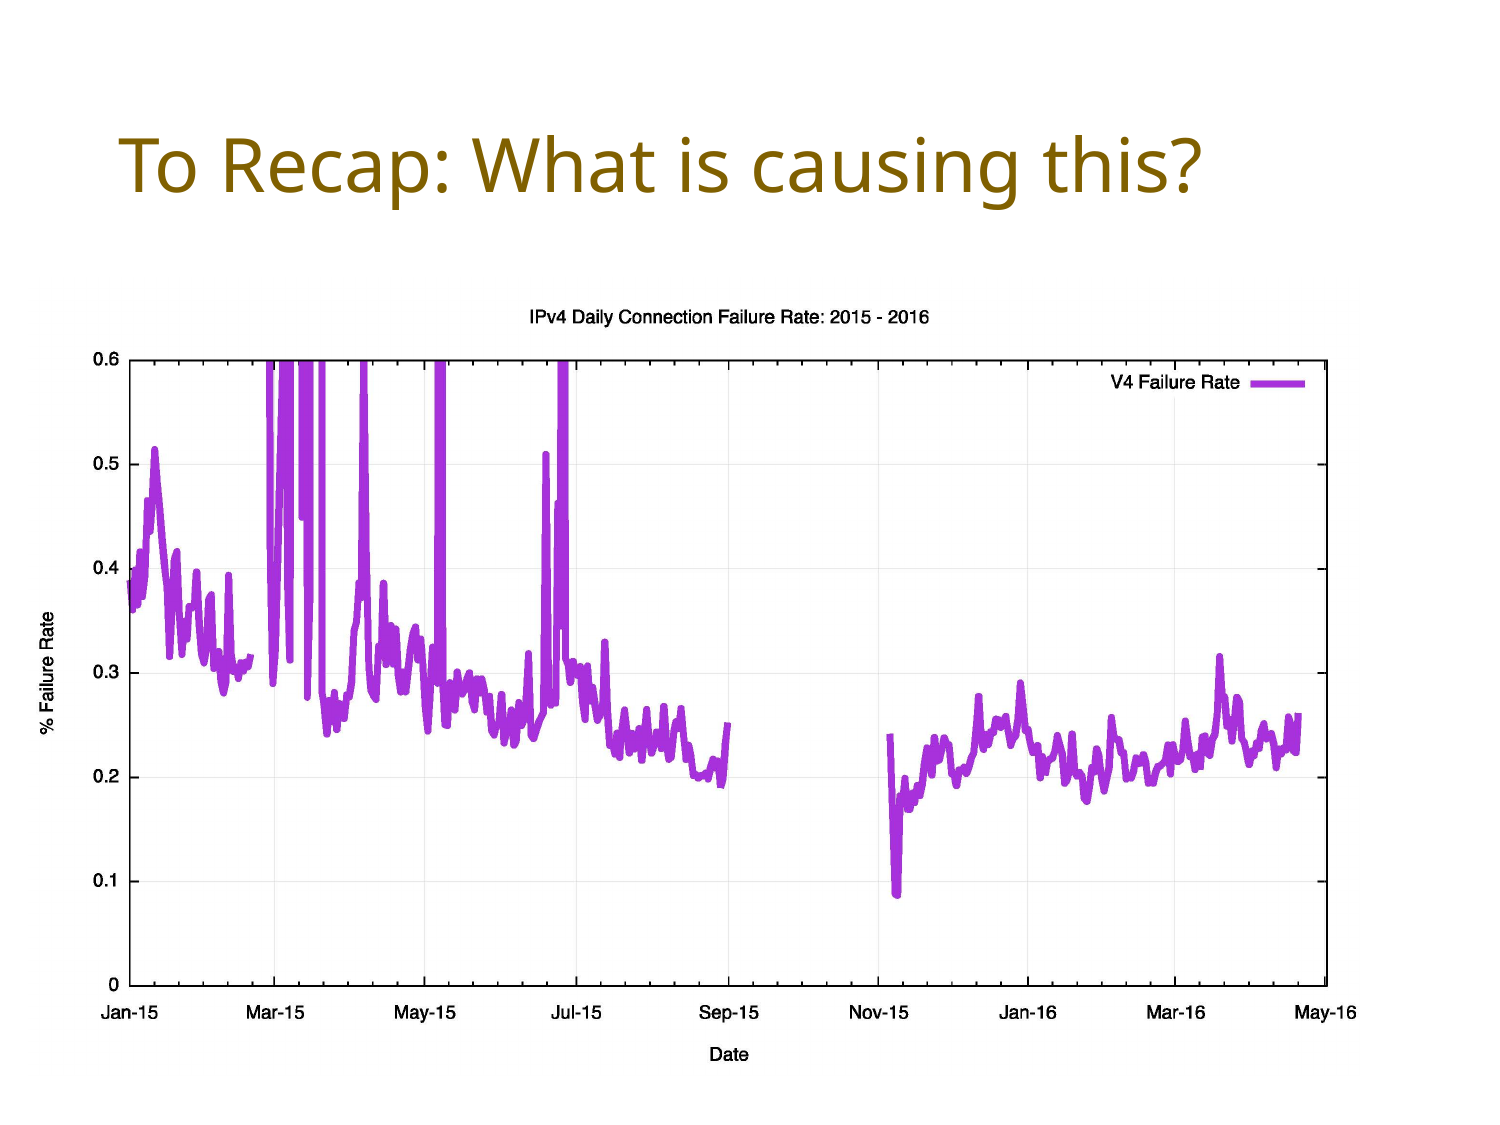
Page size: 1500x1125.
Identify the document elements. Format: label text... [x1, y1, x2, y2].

picture [28, 277, 1360, 1076]
title To Recap: What is causing this? [103, 59, 1397, 278]
